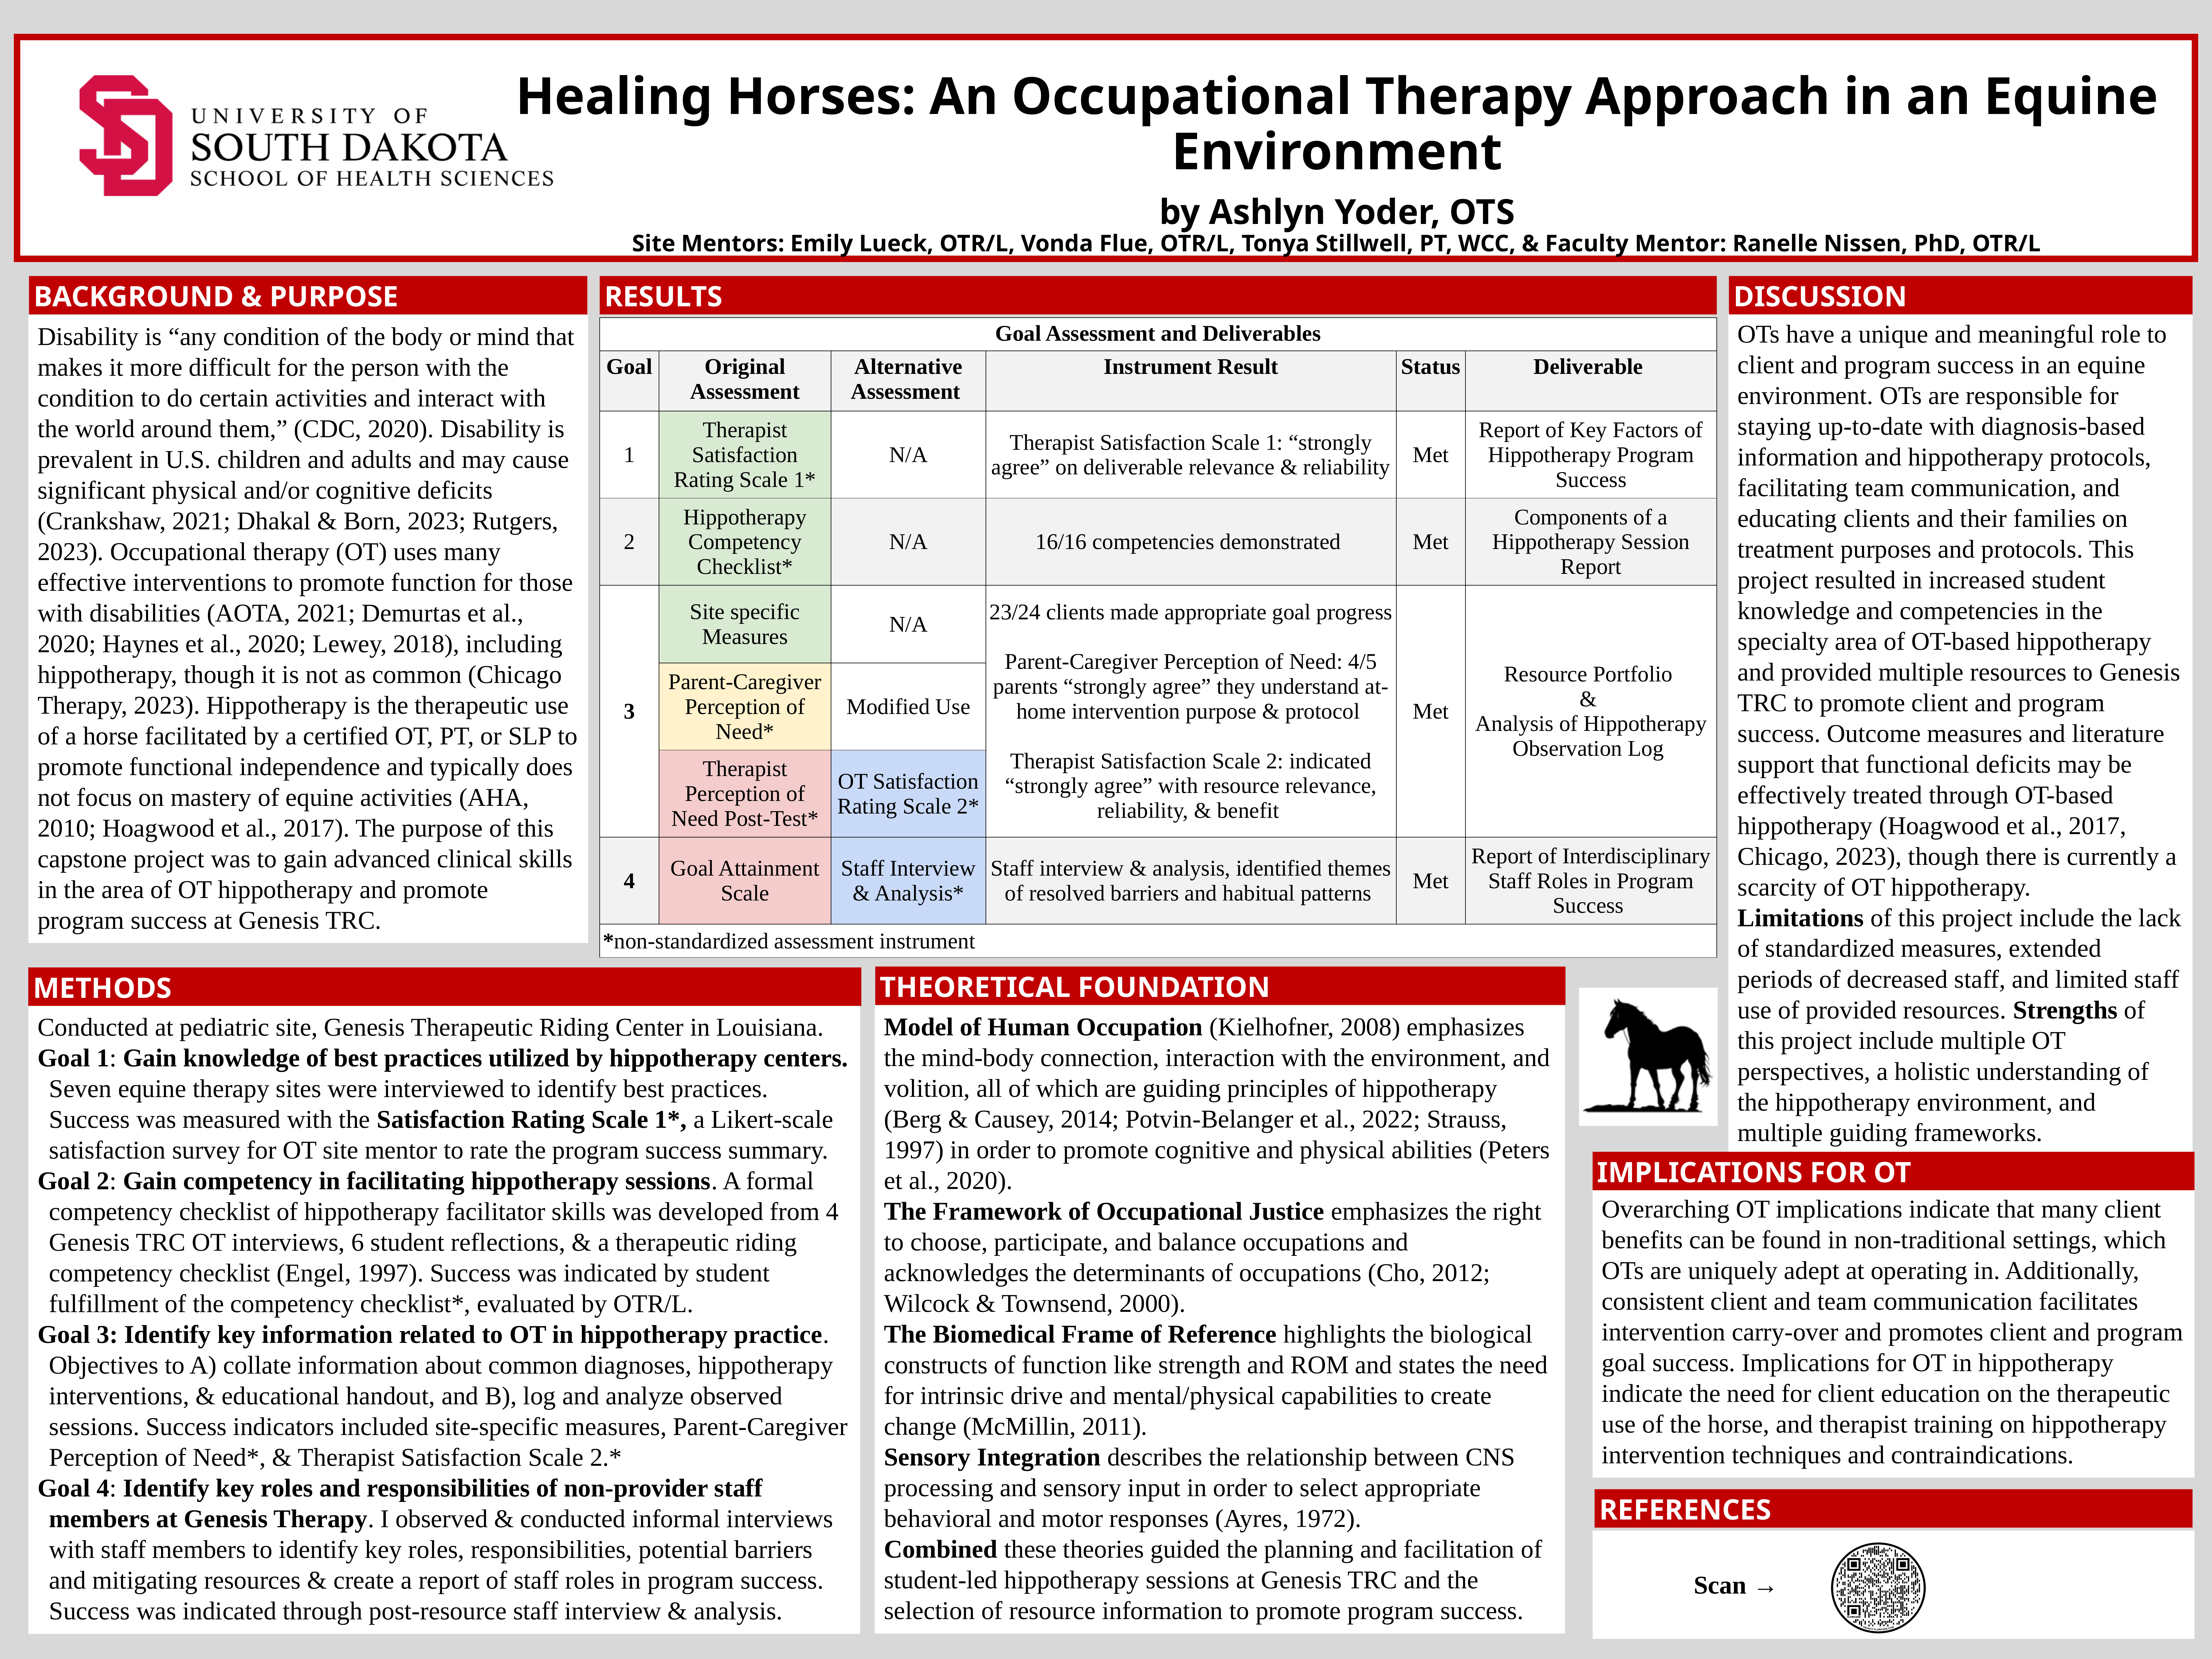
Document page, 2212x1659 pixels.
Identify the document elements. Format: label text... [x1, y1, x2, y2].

table_cell N/A [831, 498, 986, 585]
table_cell Goal [600, 351, 659, 411]
table_cell Components of a Hippotherapy Session Report [1466, 498, 1716, 585]
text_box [875, 966, 1566, 1640]
text_box IMPLICATIONS FOR OT [1592, 1152, 2195, 1190]
table_cell Hippotherapy Competency Checklist* [659, 498, 831, 585]
table_cell Deliverable [1466, 351, 1716, 411]
table_cell Therapist Perception of Need Post-Test* [659, 750, 831, 837]
table_cell N/A [831, 411, 986, 498]
table_cell Parent-Caregiver Perception of Need* [659, 663, 831, 750]
table_cell Alternative Assessment [831, 351, 986, 411]
table_cell Met [1397, 498, 1465, 585]
picture [1829, 1540, 1928, 1636]
table_cell Report of Interdisciplinary Staff Roles in Program Success [1466, 837, 1716, 924]
text_box Overarching OT implications indicate that many client benefits can be found in non-traditional settings, which OTs are uniquely adept at operating in. Additionally, consistent client and team communication facilitates intervention carry-over and promotes client and program goal success. Implications for OT in hippotherapy indicate the need for client education on the therapeutic use of the horse, and therapist training on hippotherapy intervention techniques and contraindications. [1592, 1190, 2195, 1478]
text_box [28, 276, 588, 950]
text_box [1728, 276, 2193, 1164]
table_cell Status [1397, 351, 1465, 411]
picture [79, 75, 553, 196]
text_box [17, 37, 2195, 259]
text_box Scan → [1592, 1530, 2195, 1639]
text_box REFERENCES [1594, 1489, 2193, 1528]
table_cell Resource Portfolio & Analysis of Hippotherapy Observation Log [1466, 586, 1716, 837]
table_cell Instrument Result [986, 351, 1396, 411]
table_cell 16/16 competencies demonstrated [986, 498, 1396, 585]
picture [1579, 988, 1718, 1126]
table_cell Met [1397, 837, 1465, 924]
table_cell N/A [831, 586, 986, 663]
text_box RESULTS [600, 276, 1717, 315]
table_cell 4 [600, 837, 659, 924]
table_cell Goal Attainment Scale [659, 837, 831, 924]
table_cell Report of Key Factors of Hippotherapy Program Success [1466, 411, 1716, 498]
table_cell 3 [600, 586, 659, 837]
table_cell Modified Use [831, 663, 986, 750]
table_cell 23/24 clients made appropriate goal progress Parent-Caregiver Perception of Need: 4/5 parents “strongly agree” they understand at-home intervention purpose & protocol Therapist Satisfaction Scale 2: indicated “strongly agree” with resource relevance, reliability, & benefit [986, 586, 1396, 837]
table_cell 1 [600, 411, 659, 498]
table_cell Original Assessment [659, 351, 831, 411]
table_cell Met [1397, 586, 1465, 837]
table_cell Staff interview & analysis, identified themes of resolved barriers and habitual patterns [986, 837, 1396, 924]
table_cell 2 [600, 498, 659, 585]
table_cell Therapist Satisfaction Scale 1: “strongly agree” on deliverable relevance & reliability [986, 411, 1396, 498]
table_cell Staff Interview & Analysis* [831, 837, 986, 924]
table_cell *non-standardized assessment instrument [600, 924, 1716, 957]
table_cell Therapist Satisfaction Rating Scale 1* [659, 411, 831, 498]
table_cell Met [1397, 411, 1465, 498]
table_header Goal Assessment and Deliverables [600, 318, 1716, 351]
table_cell Site specific Measures [659, 586, 831, 663]
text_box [28, 967, 861, 1641]
title Healing Horses: An Occupational Therapy Approach in an Equine Environment by Ashlyn Yoder, OTS Site Mentors: Emily Lueck, OTR/L, Vonda Flue, OTR/L, Tonya Stillwell, PT, WCC, & Faculty Mentor: Ranelle Nissen, PhD, OTR/L [508, 61, 2167, 210]
table_cell OT Satisfaction Rating Scale 2* [831, 750, 986, 837]
